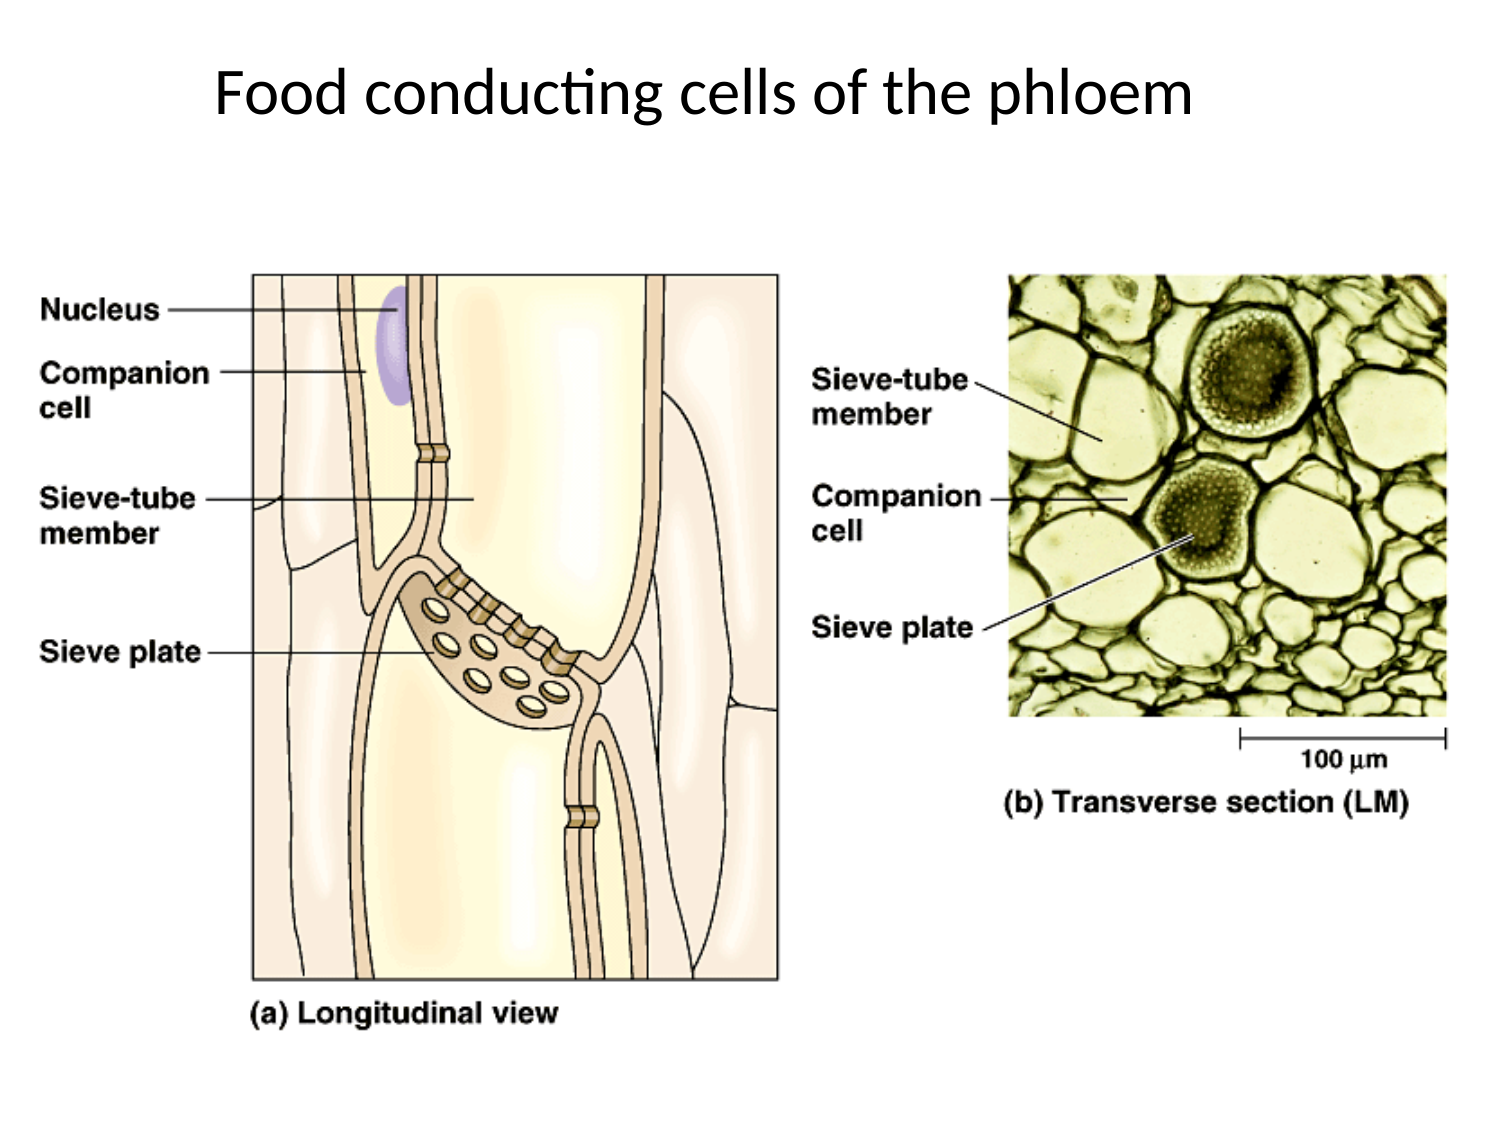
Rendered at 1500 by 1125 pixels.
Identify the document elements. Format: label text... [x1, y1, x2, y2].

picture [24, 260, 1463, 1037]
text_box Food conducting cells of the phloem [199, 40, 1211, 135]
